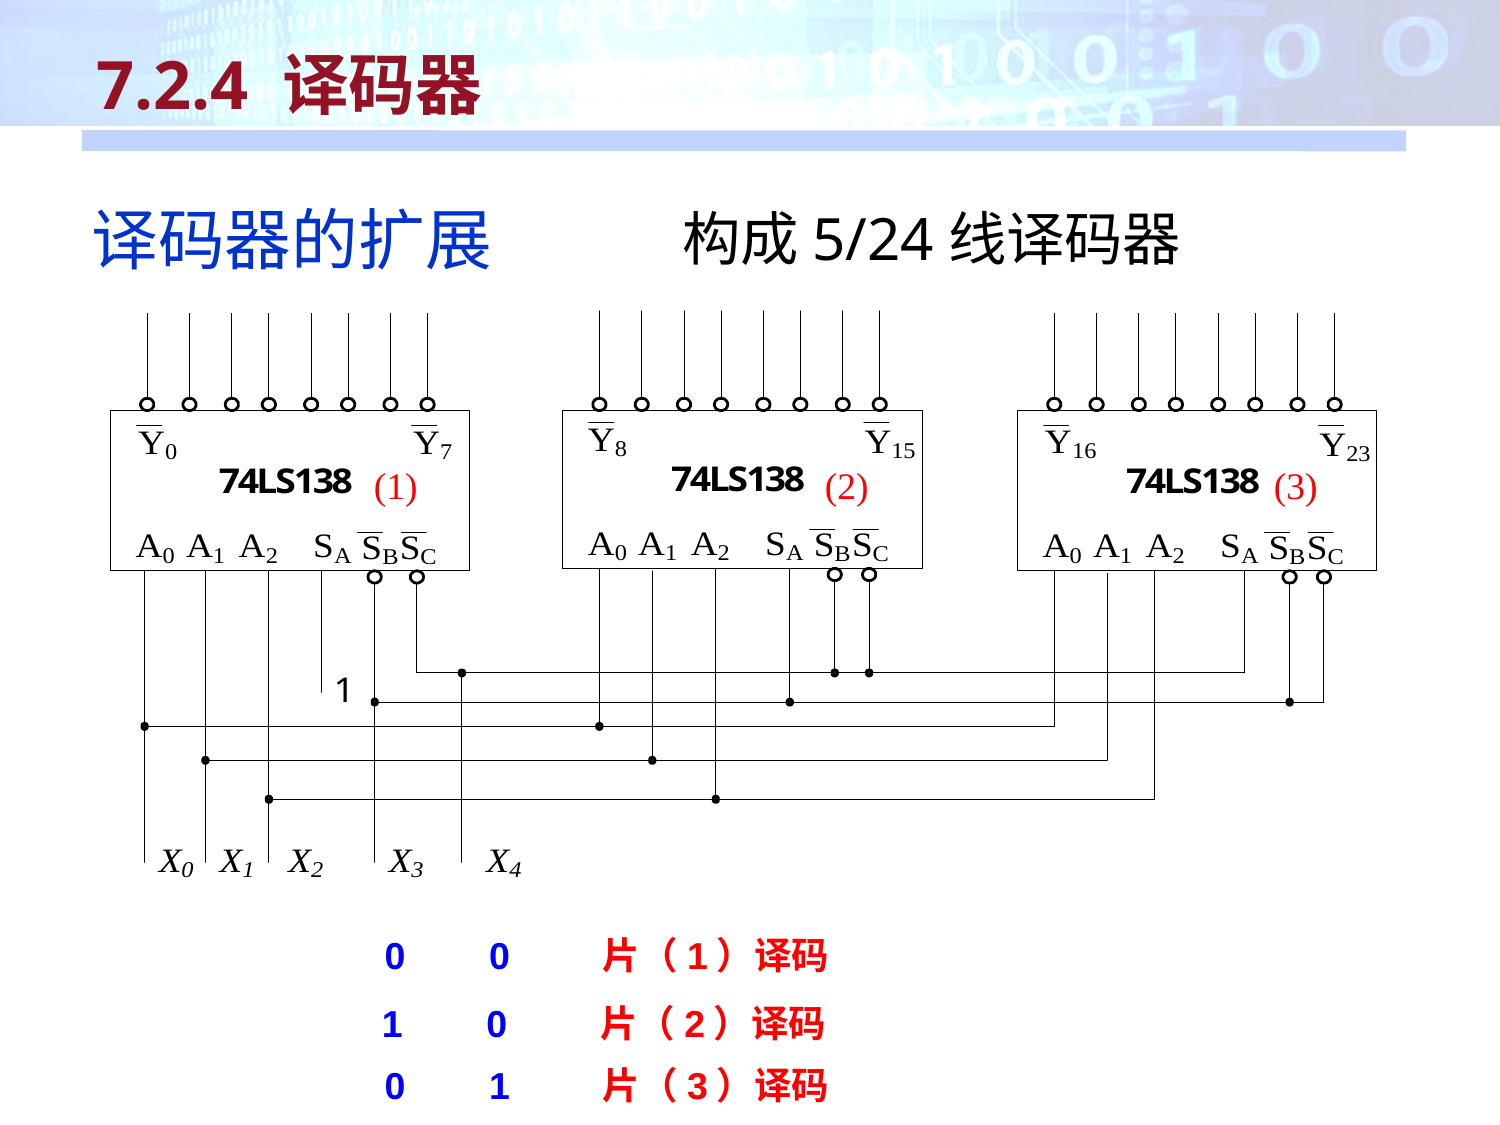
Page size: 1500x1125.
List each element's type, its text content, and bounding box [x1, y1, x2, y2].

text_box 译码器的扩展 [76, 184, 1418, 293]
text_box 0 0 [369, 957, 526, 985]
text_box 片（1）译码 [588, 957, 857, 985]
text_box 0 1 [369, 1054, 526, 1115]
text_box 片（3）译码 [588, 1054, 857, 1115]
text_box 片（2）译码 [585, 992, 854, 1053]
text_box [76, 306, 1400, 957]
text_box 1 0 [367, 992, 523, 1053]
text_box 构成5/24线译码器 [627, 194, 1407, 280]
text_box 7.2.4 译码器 [64, 42, 514, 123]
